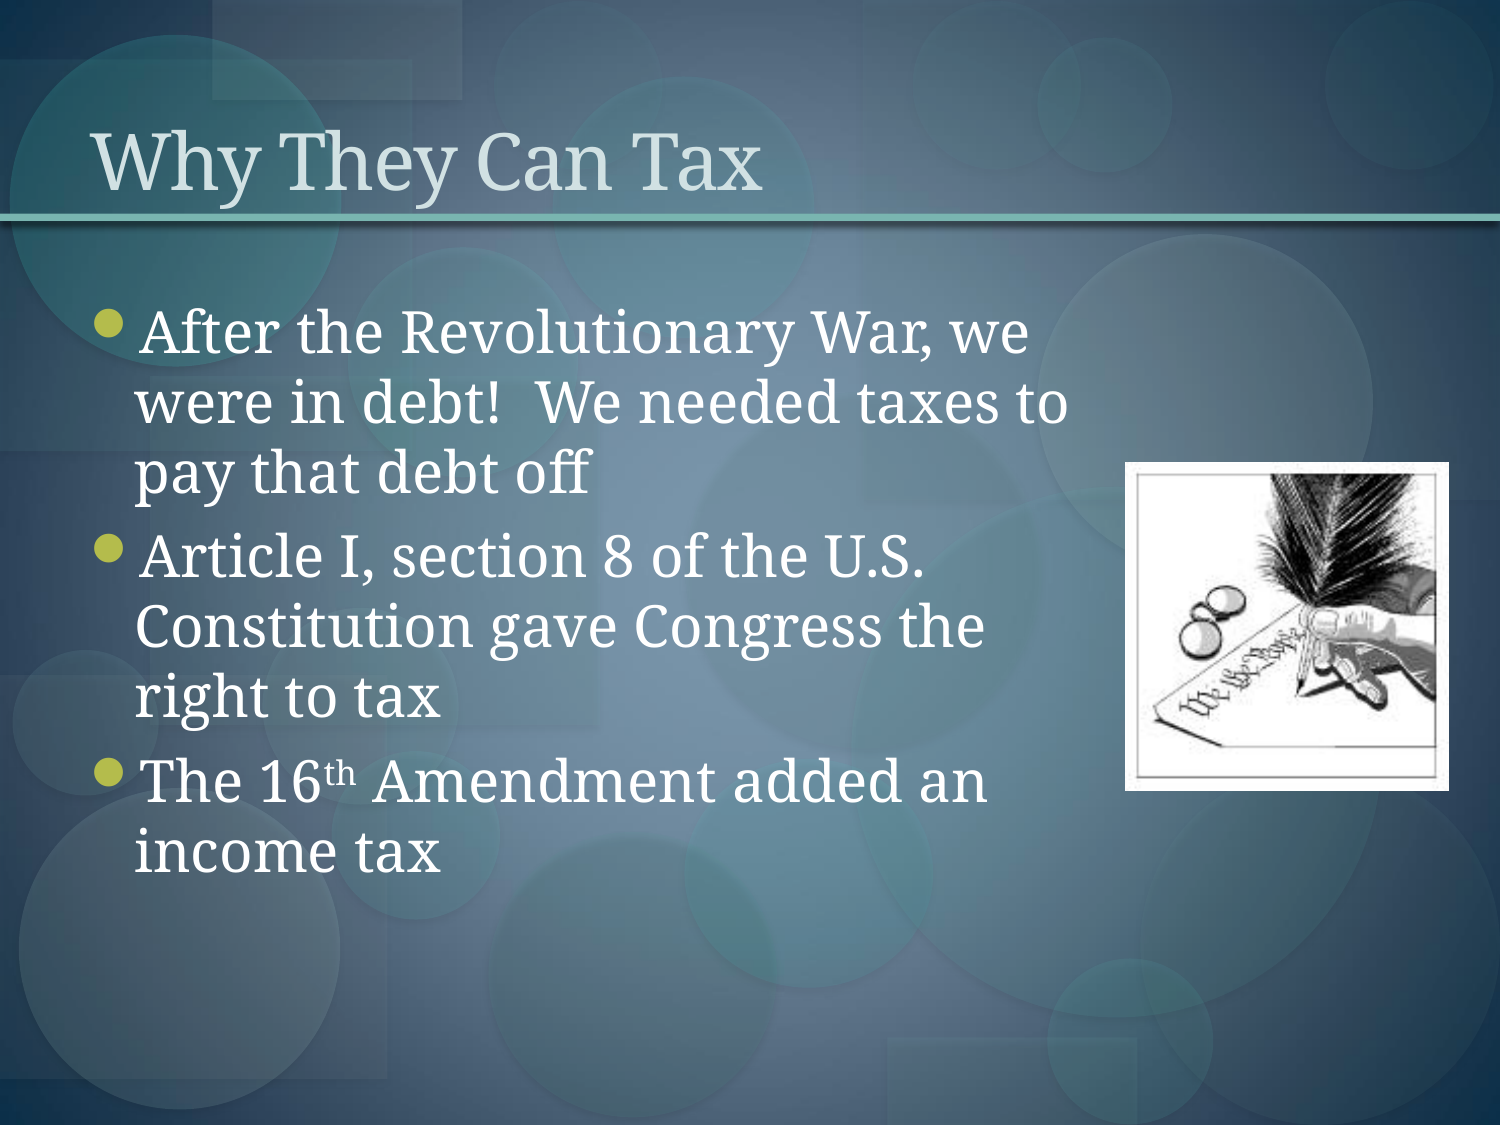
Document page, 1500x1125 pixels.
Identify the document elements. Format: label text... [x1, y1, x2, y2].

picture [0, 0, 1500, 213]
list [1124, 462, 1450, 791]
title Why They Can Tax [75, 26, 1425, 214]
list After the Revolutionary War, we were in debt! We needed taxes to pay that debt off Article I, section 8 of the U.S. Constitution gave Congress the right to tax The 16th Amendment added an income tax [75, 287, 1100, 1000]
picture [0, 221, 1500, 1125]
